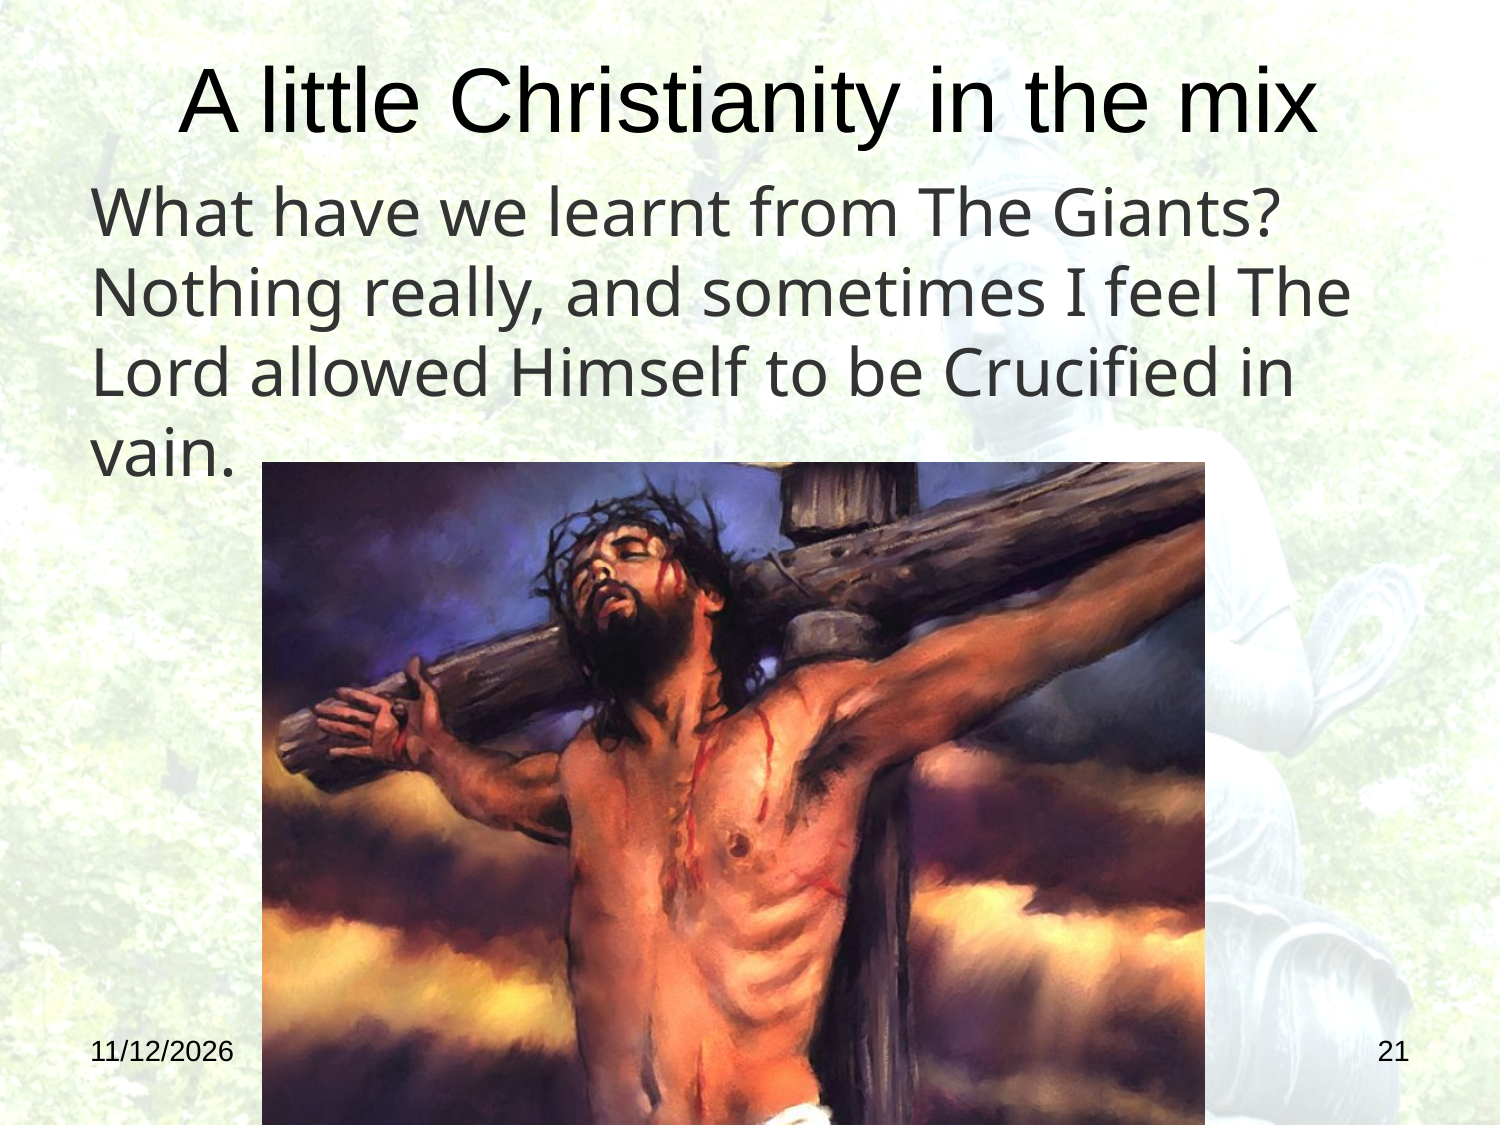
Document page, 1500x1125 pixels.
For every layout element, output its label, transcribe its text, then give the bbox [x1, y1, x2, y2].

picture [262, 462, 1206, 1125]
title A little Christianity in the mix [75, 2, 1425, 162]
list What have we learnt from The Giants? Nothing really, and sometimes I feel The Lord allowed Himself to be Crucified in vain. [75, 162, 1425, 1005]
slide_number 21 [1210, 1024, 1425, 1103]
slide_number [75, 1024, 257, 1103]
